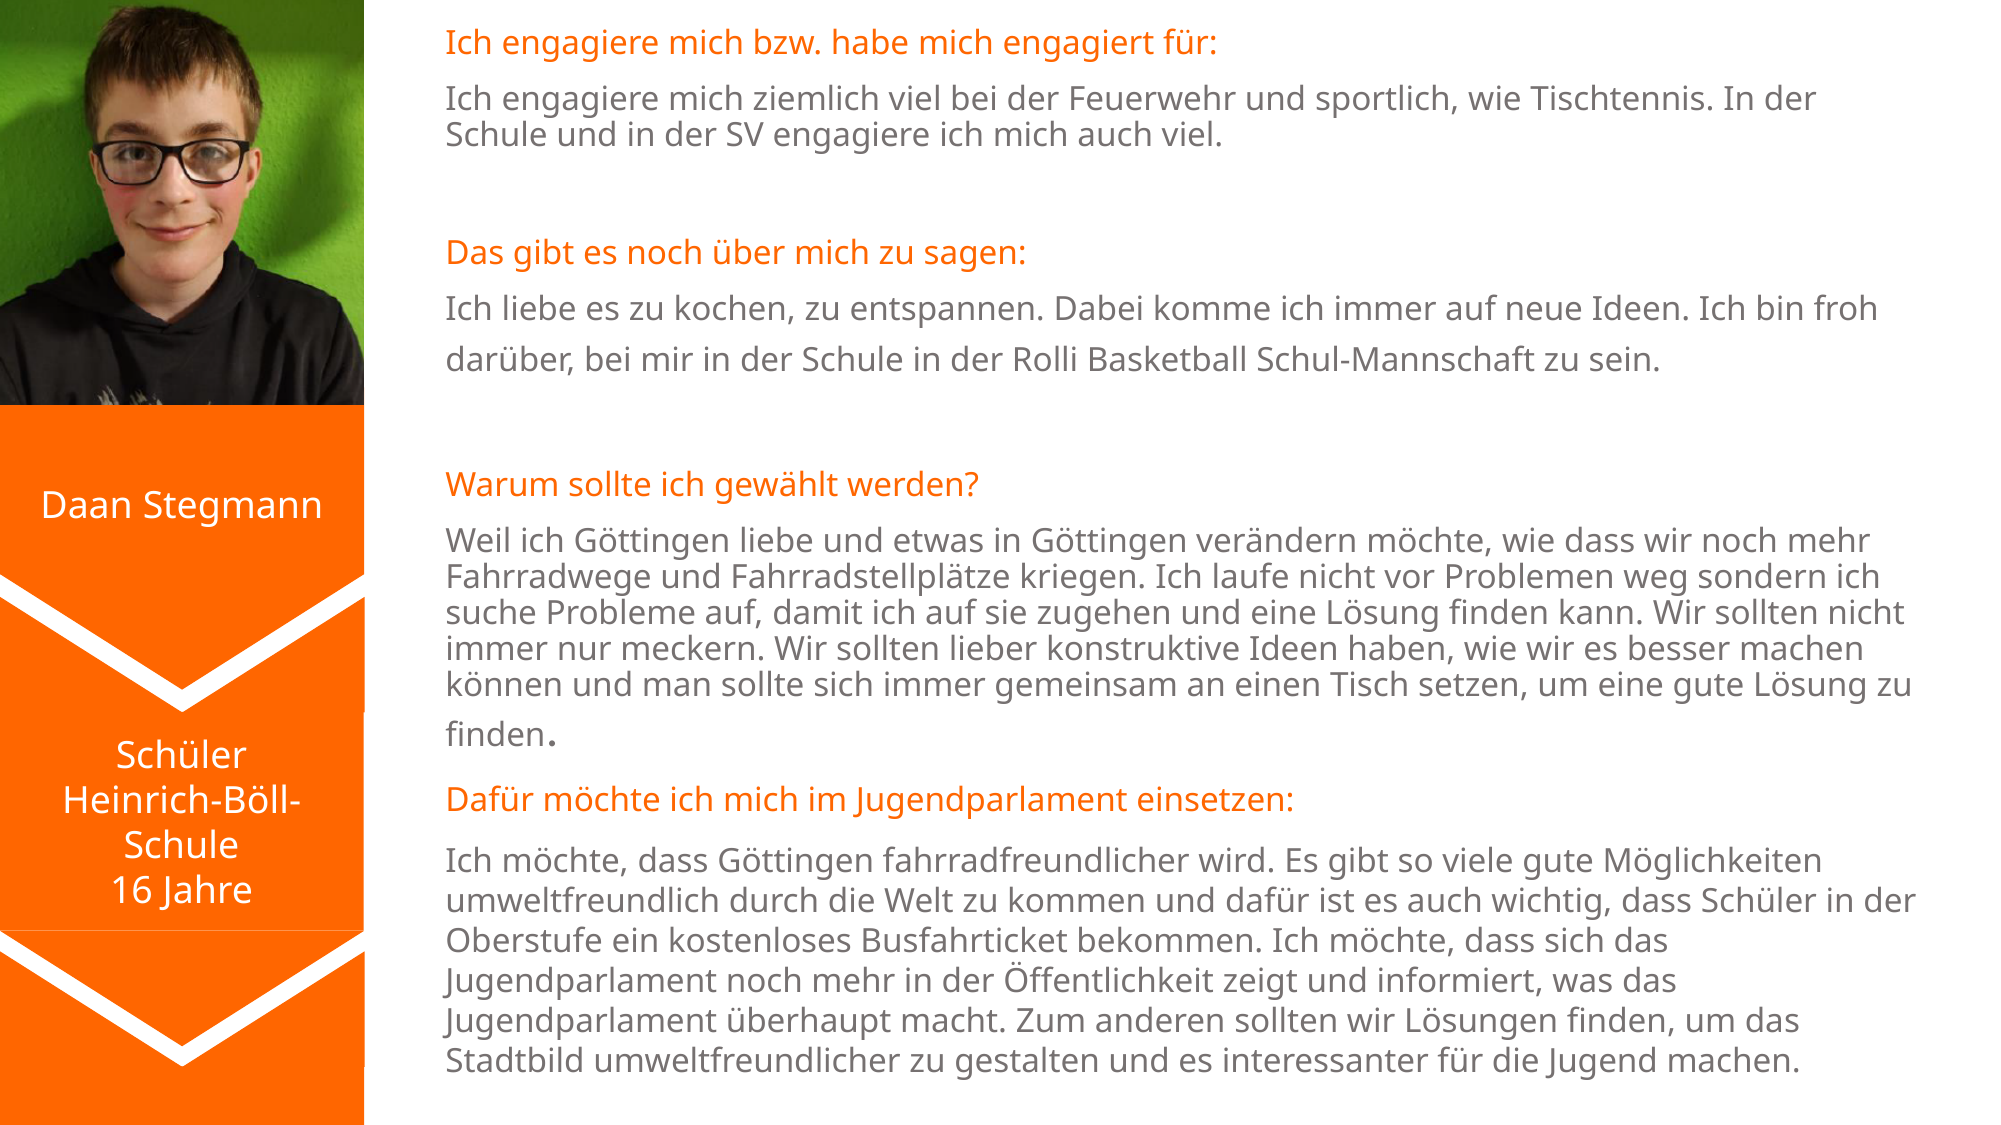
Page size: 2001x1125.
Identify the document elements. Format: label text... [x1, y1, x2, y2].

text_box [0, 240, 365, 1125]
subtitle Ich engagiere mich bzw. habe mich engagiert für: Ich engagiere mich ziemlich viel bei der Feuerwehr und sportlich, wie Tischtennis. In der Schule und in der SV engagiere ich mich auch viel. Das gibt es noch über mich zu sagen: Ich liebe es zu kochen, zu entspannen. Dabei komme ich immer auf neue Ideen. Ich bin froh darüber, bei mir in der Schule in der Rolli Basketball Schul-Mannschaft zu sein. Warum sollte ich gewählt werden? Weil ich Göttingen liebe und etwas in Göttingen verändern möchte, wie dass wir noch mehr Fahrradwege und Fahrradstellplätze kriegen. Ich laufe nicht vor Problemen weg sondern ich suche Probleme auf, damit ich auf sie zugehen und eine Lösung finden kann. Wir sollten nicht immer nur meckern. Wir sollten lieber konstruktive Ideen haben, wie wir es besser machen können und man sollte sich immer gemeinsam an einen Tisch setzen, um eine gute Lösung zu finden. Dafür möchte ich mich im Jugendparlament einsetzen: Ich möchte, dass Göttingen fahrradfreundlicher wird. Es gibt so viele gute Möglichkeiten umweltfreundlich durch die Welt zu kommen und dafür ist es auch wichtig, dass Schüler in der Oberstufe ein kostenloses Busfahrticket bekommen. Ich möchte, dass sich das Jugendparlament noch mehr in der Öffentlichkeit zeigt und informiert, was das Jugendparlament überhaupt macht. Zum anderen sollten wir Lösungen finden, um das Stadtbild umweltfreundlicher zu gestalten und es interessanter für die Jugend machen. [430, 13, 1943, 1058]
picture [0, 0, 364, 405]
